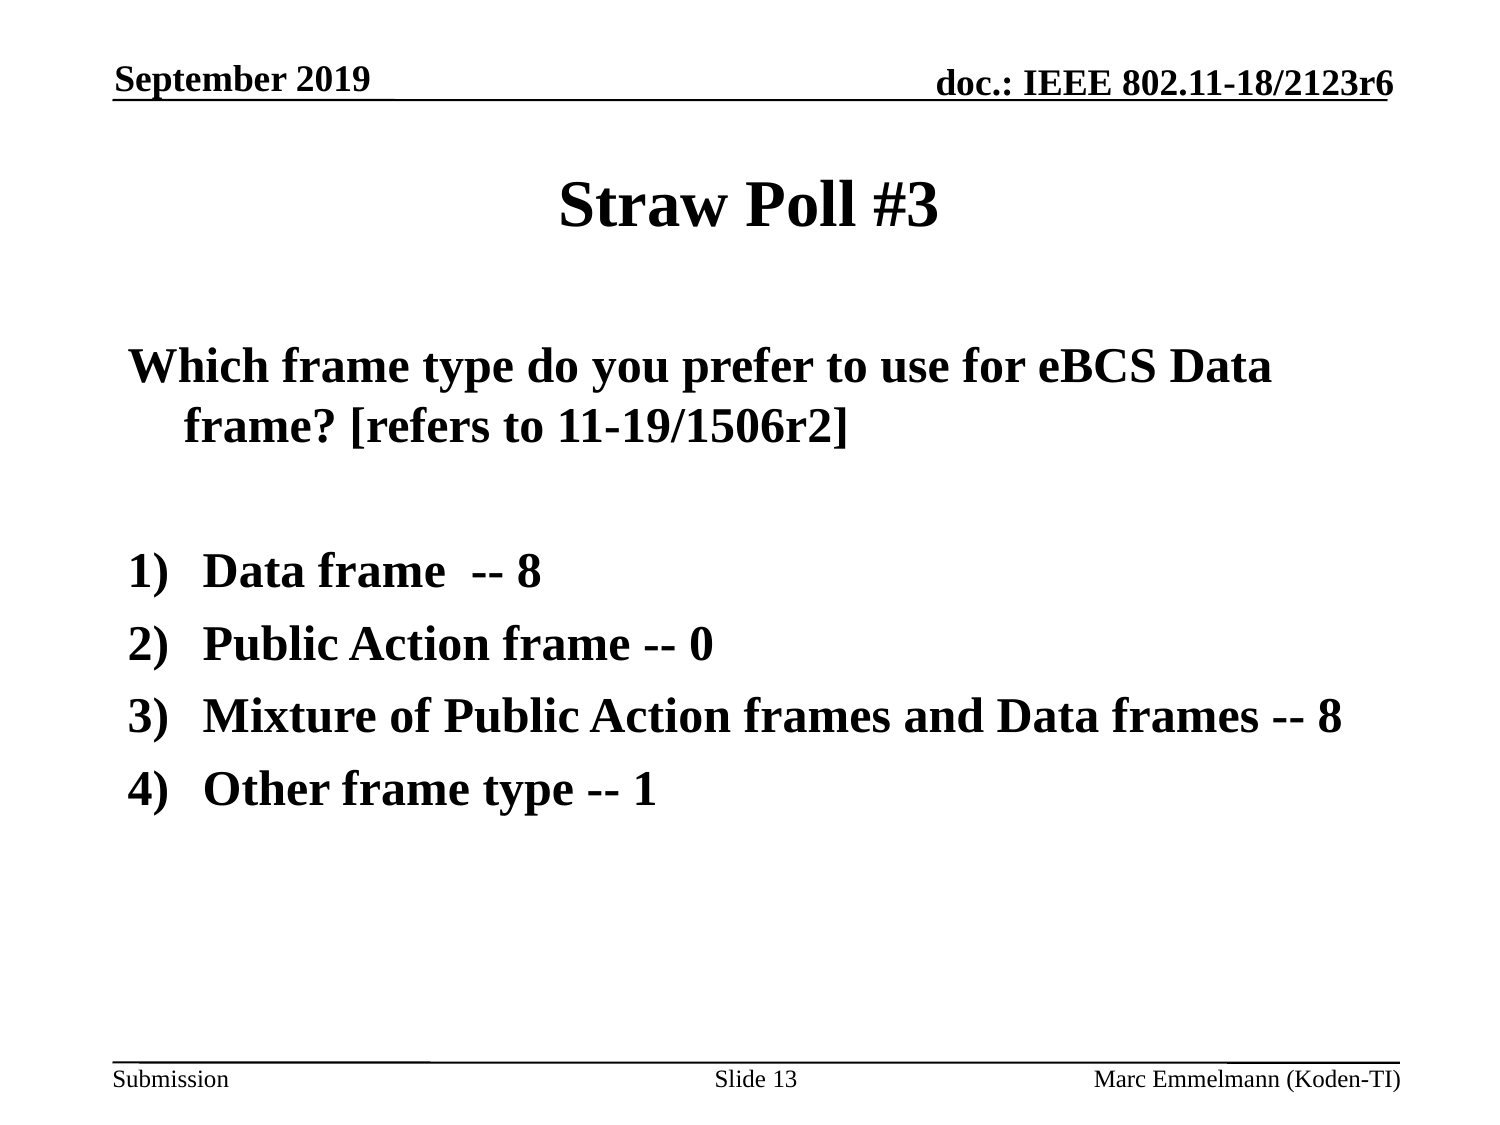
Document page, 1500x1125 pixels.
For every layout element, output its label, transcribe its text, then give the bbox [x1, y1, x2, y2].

title Straw Poll #3 [112, 112, 1388, 288]
slide_number Slide 13 [712, 1061, 800, 1123]
list Which frame type do you prefer to use for eBCS Data frame? [refers to 11-19/1506r2] Data frame -- 8 Public Action frame -- 0 Mixture of Public Action frames and Data frames -- 8 Other frame type -- 1 [112, 324, 1388, 1000]
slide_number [114, 54, 423, 100]
footer Marc Emmelmann (Koden-TI) [878, 1061, 1402, 1093]
